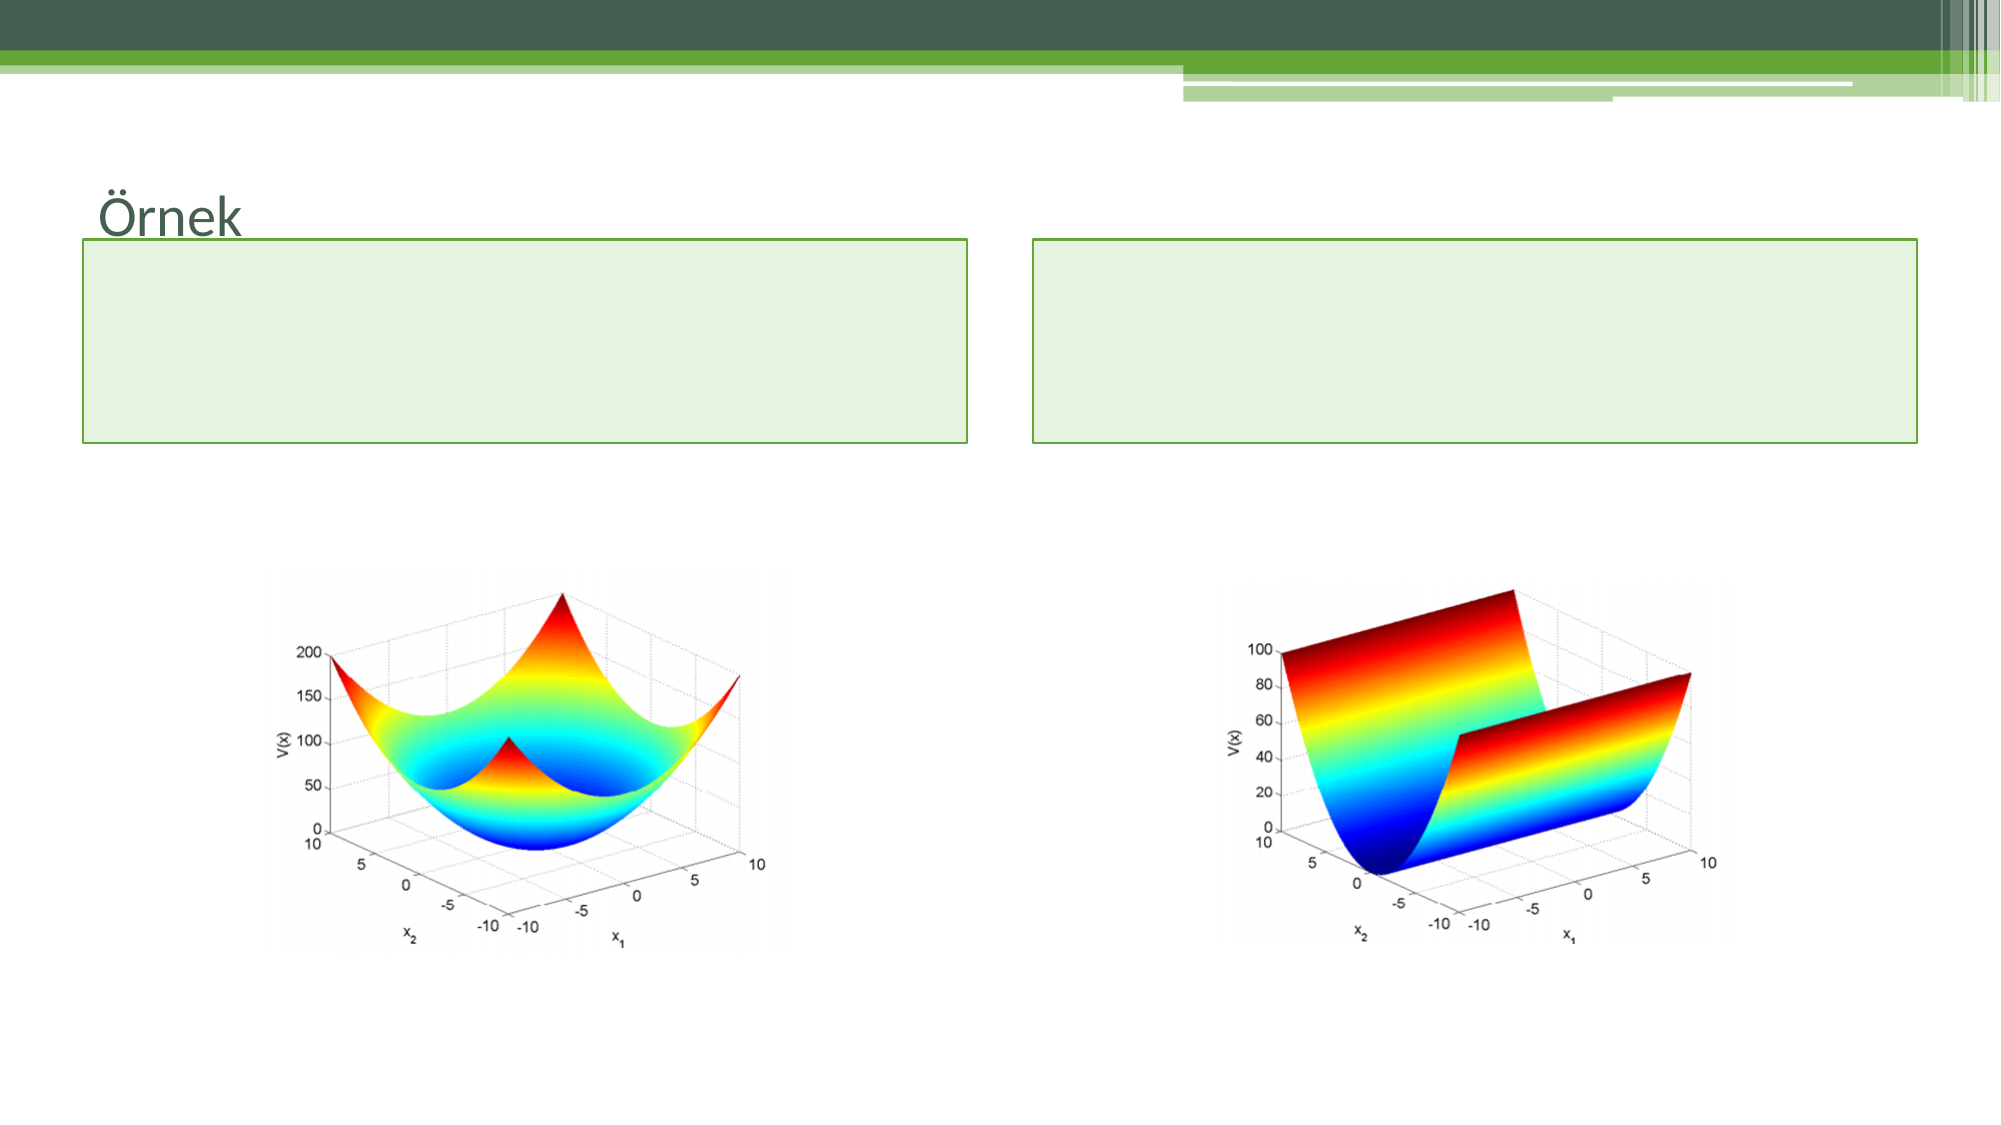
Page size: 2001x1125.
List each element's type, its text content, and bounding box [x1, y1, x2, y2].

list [1215, 582, 1733, 944]
title Örnek [83, 187, 1917, 240]
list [262, 571, 788, 955]
